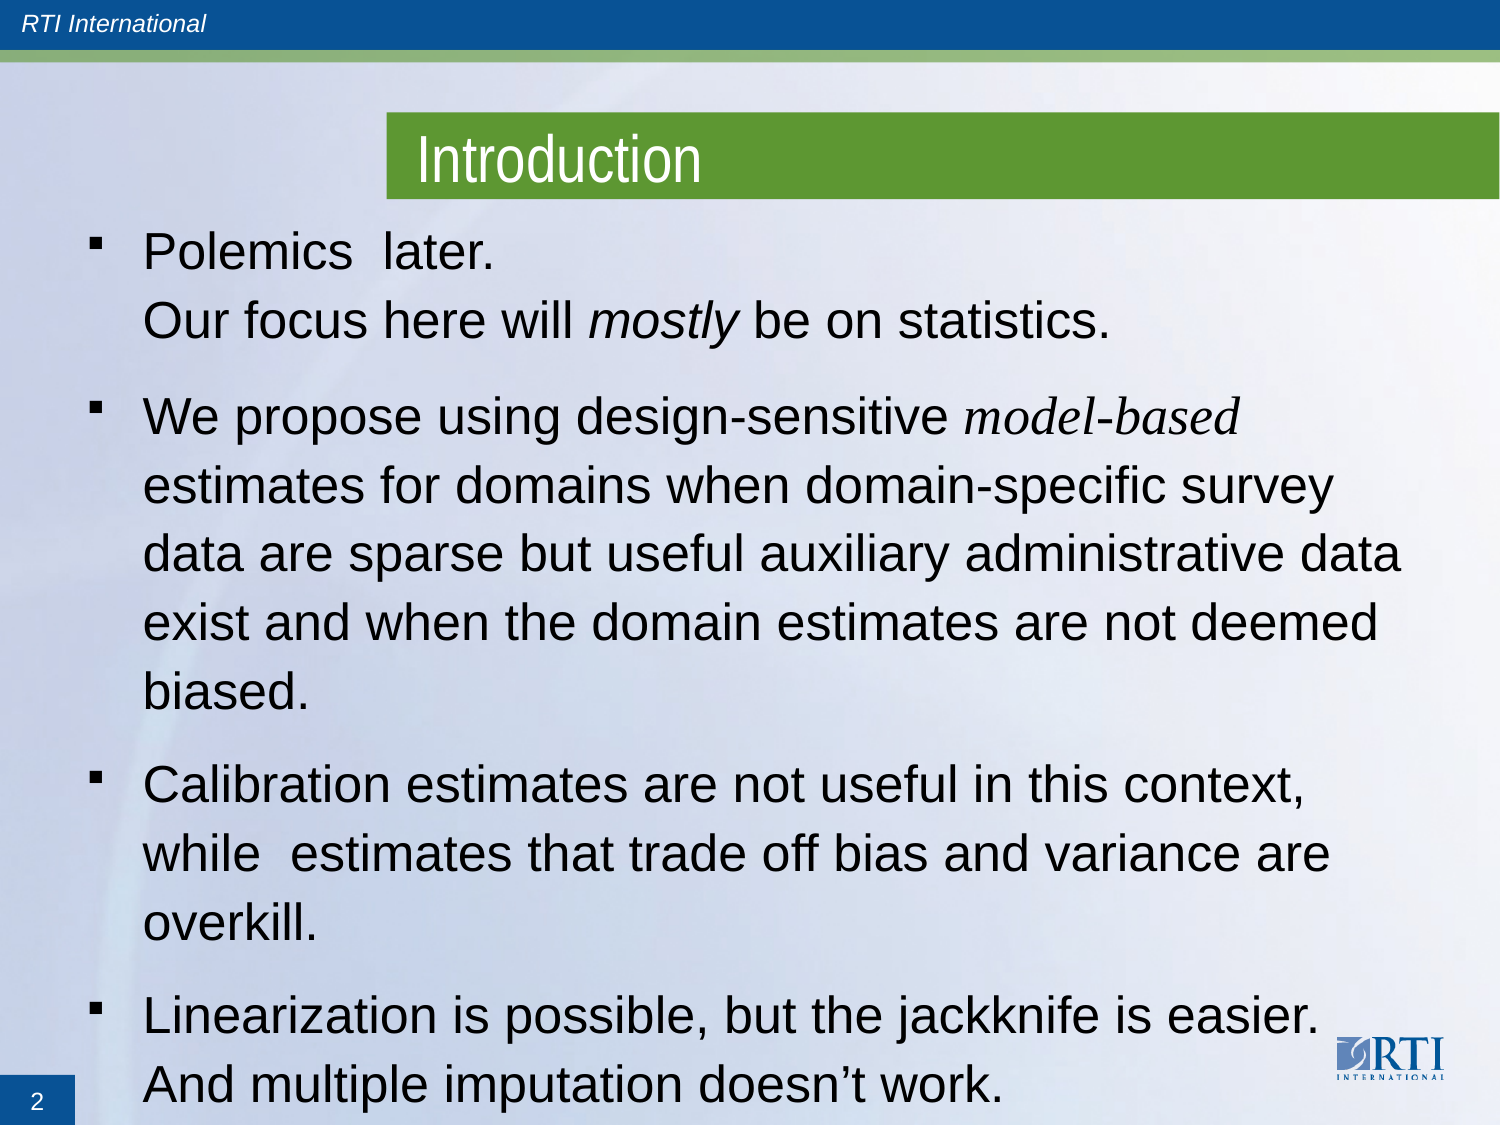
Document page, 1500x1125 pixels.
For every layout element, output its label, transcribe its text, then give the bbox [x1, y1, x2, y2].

picture [0, 63, 1500, 1125]
title Introduction [386, 112, 1500, 200]
slide_number 2 [0, 1074, 75, 1125]
list Polemics later. Our focus here will mostly be on statistics. We propose using design-sensitive model-based estimates for domains when domain-specific survey data are sparse but useful auxiliary administrative data exist and when the domain estimates are not deemed biased. Calibration estimates are not useful in this context, while estimates that trade off bias and variance are overkill. Linearization is possible, but the jackknife is easier. And multiple imputation doesn’t work. [71, 203, 1422, 947]
